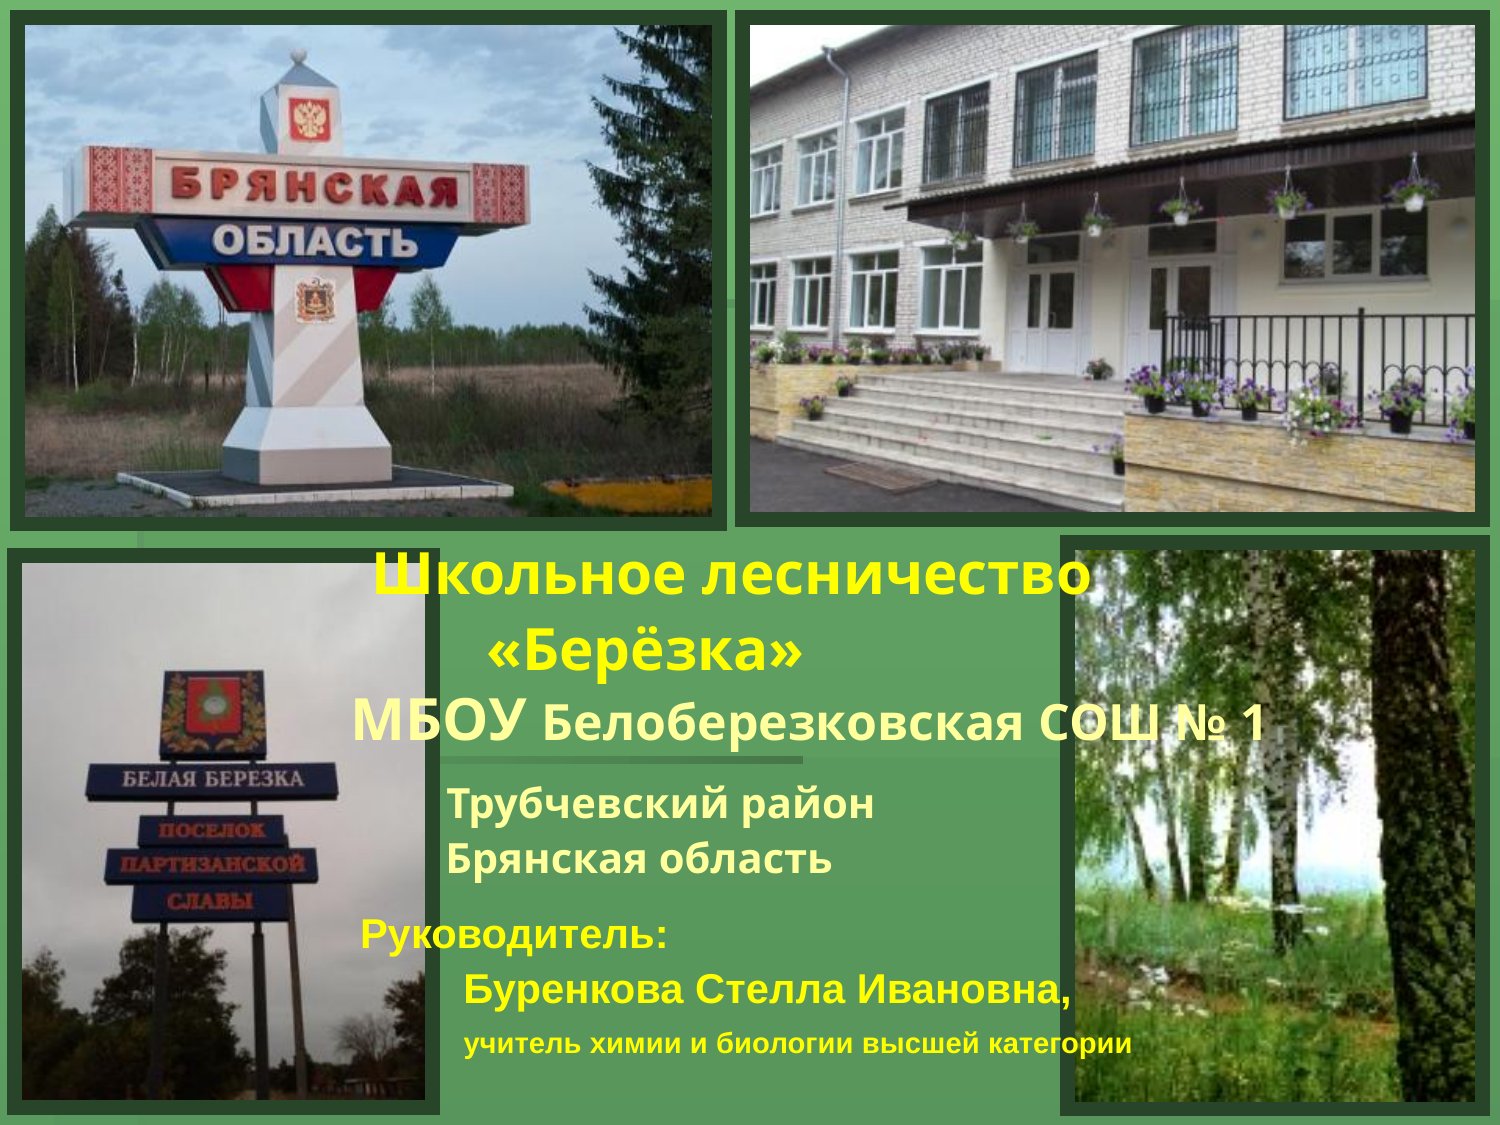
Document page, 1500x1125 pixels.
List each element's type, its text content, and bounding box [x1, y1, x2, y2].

picture [1074, 549, 1476, 1102]
picture [21, 562, 426, 1101]
picture [24, 24, 713, 517]
title Школьное лесничество «Берёзка» МБОУ Белоберезковская СОШ № 1 Трубчевский район Брянская область Руководитель: Буренкова Стелла Ивановна, учитель химии и биологии высшей категории [0, 0, 1500, 1125]
picture [749, 24, 1476, 513]
